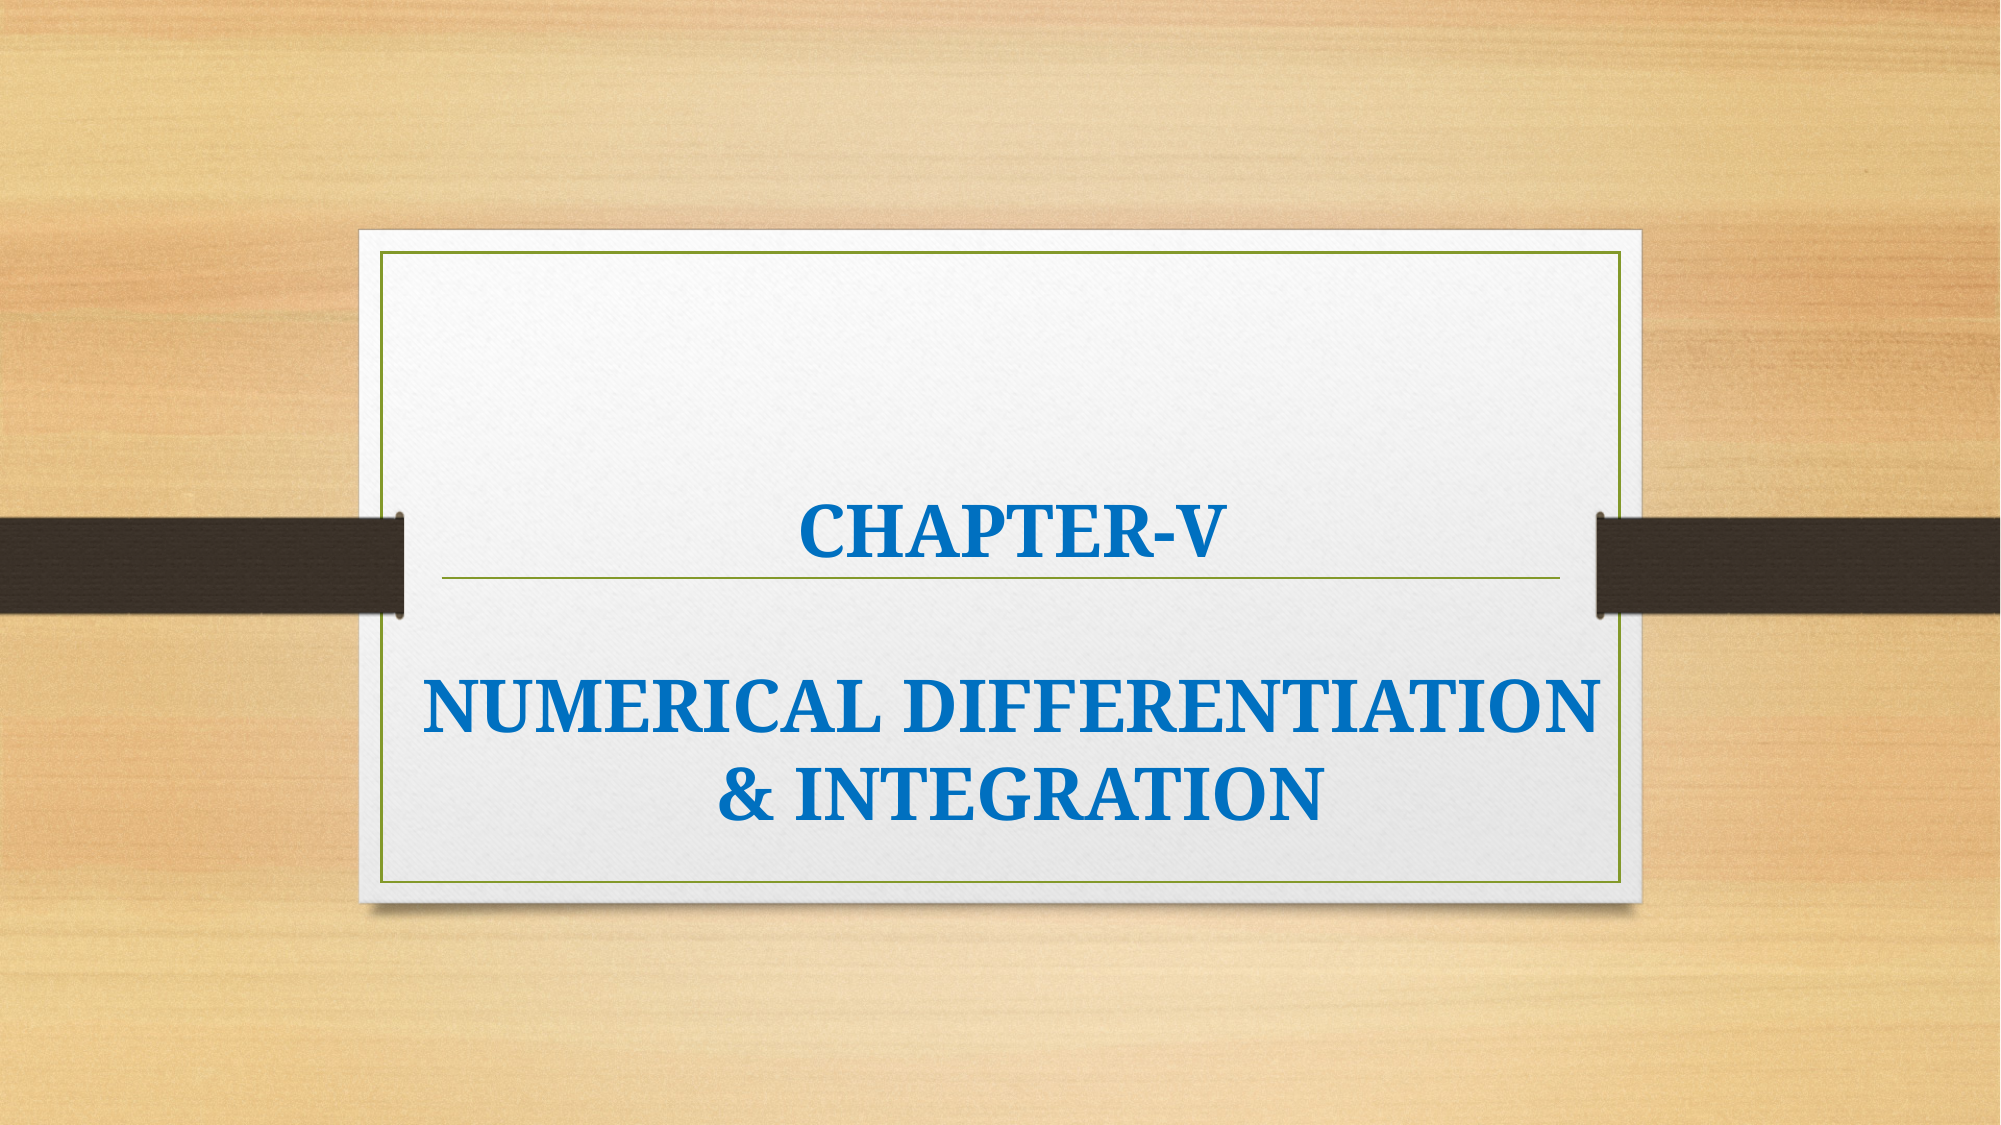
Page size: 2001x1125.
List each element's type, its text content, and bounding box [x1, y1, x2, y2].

title CHAPTER-V NUMERICAL DIFFERENTIATION & INTEGRATION [220, 195, 1805, 930]
picture [0, 0, 2001, 1125]
